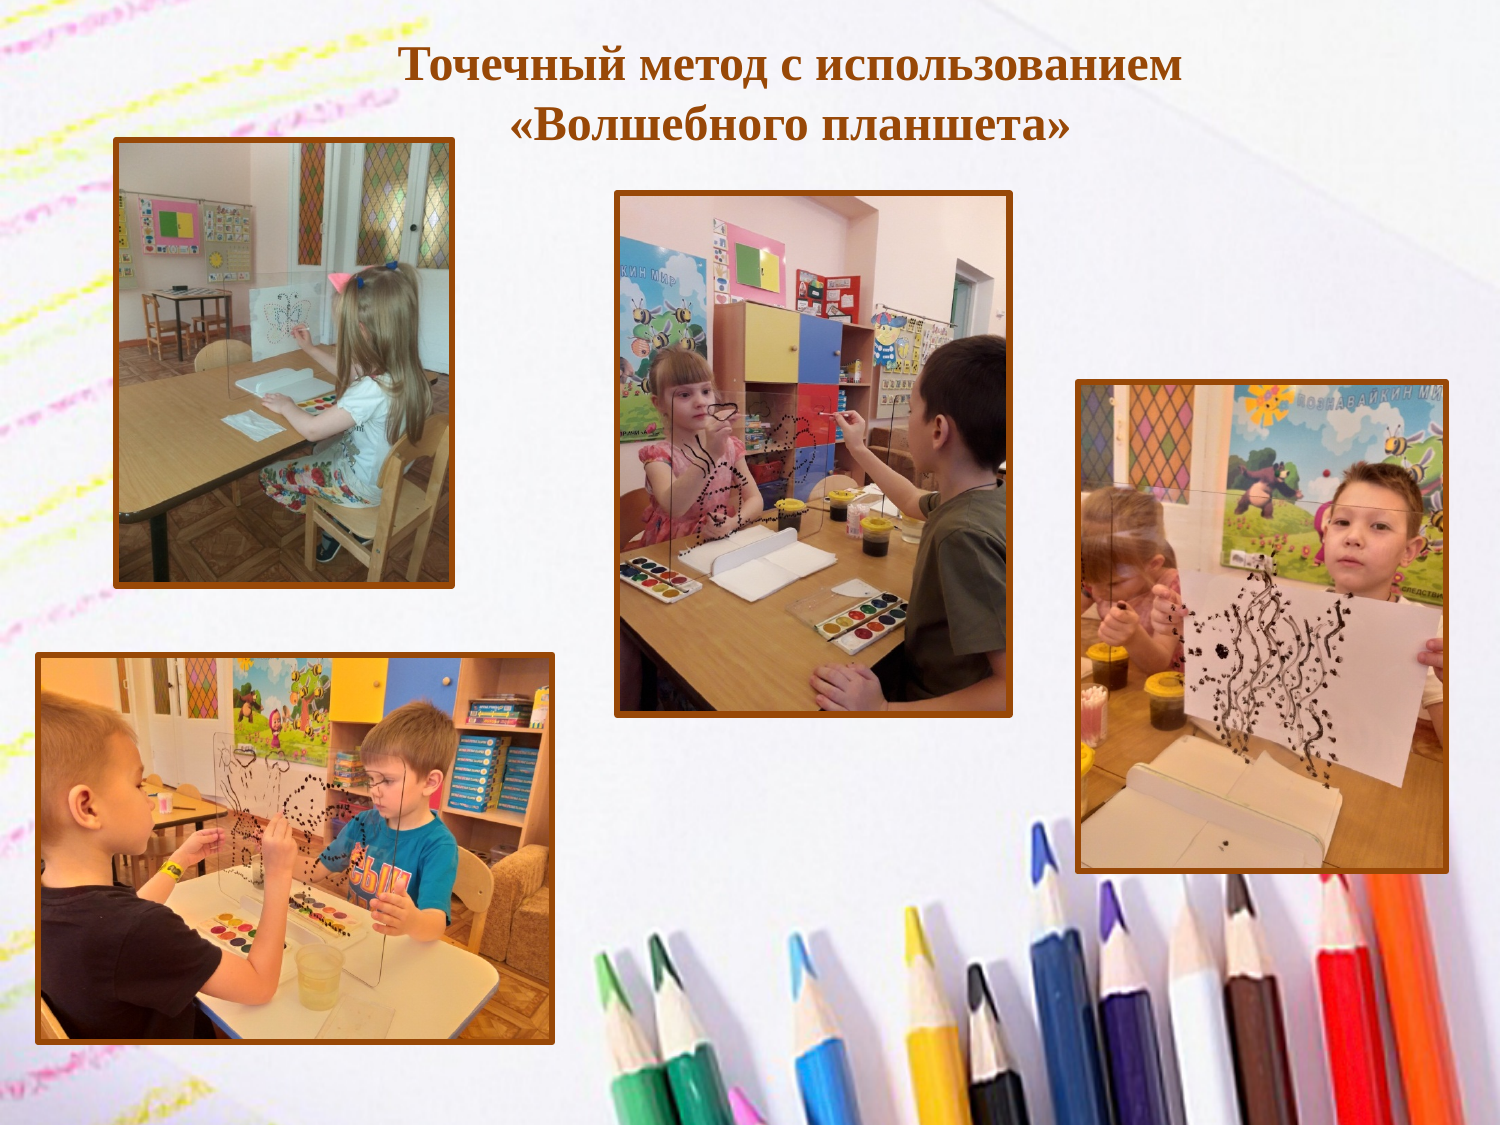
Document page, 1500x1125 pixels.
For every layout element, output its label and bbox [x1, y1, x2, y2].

picture [41, 657, 550, 1040]
picture [1080, 385, 1444, 869]
list [0, 0, 1500, 1125]
picture [619, 196, 1007, 712]
picture [119, 142, 450, 583]
